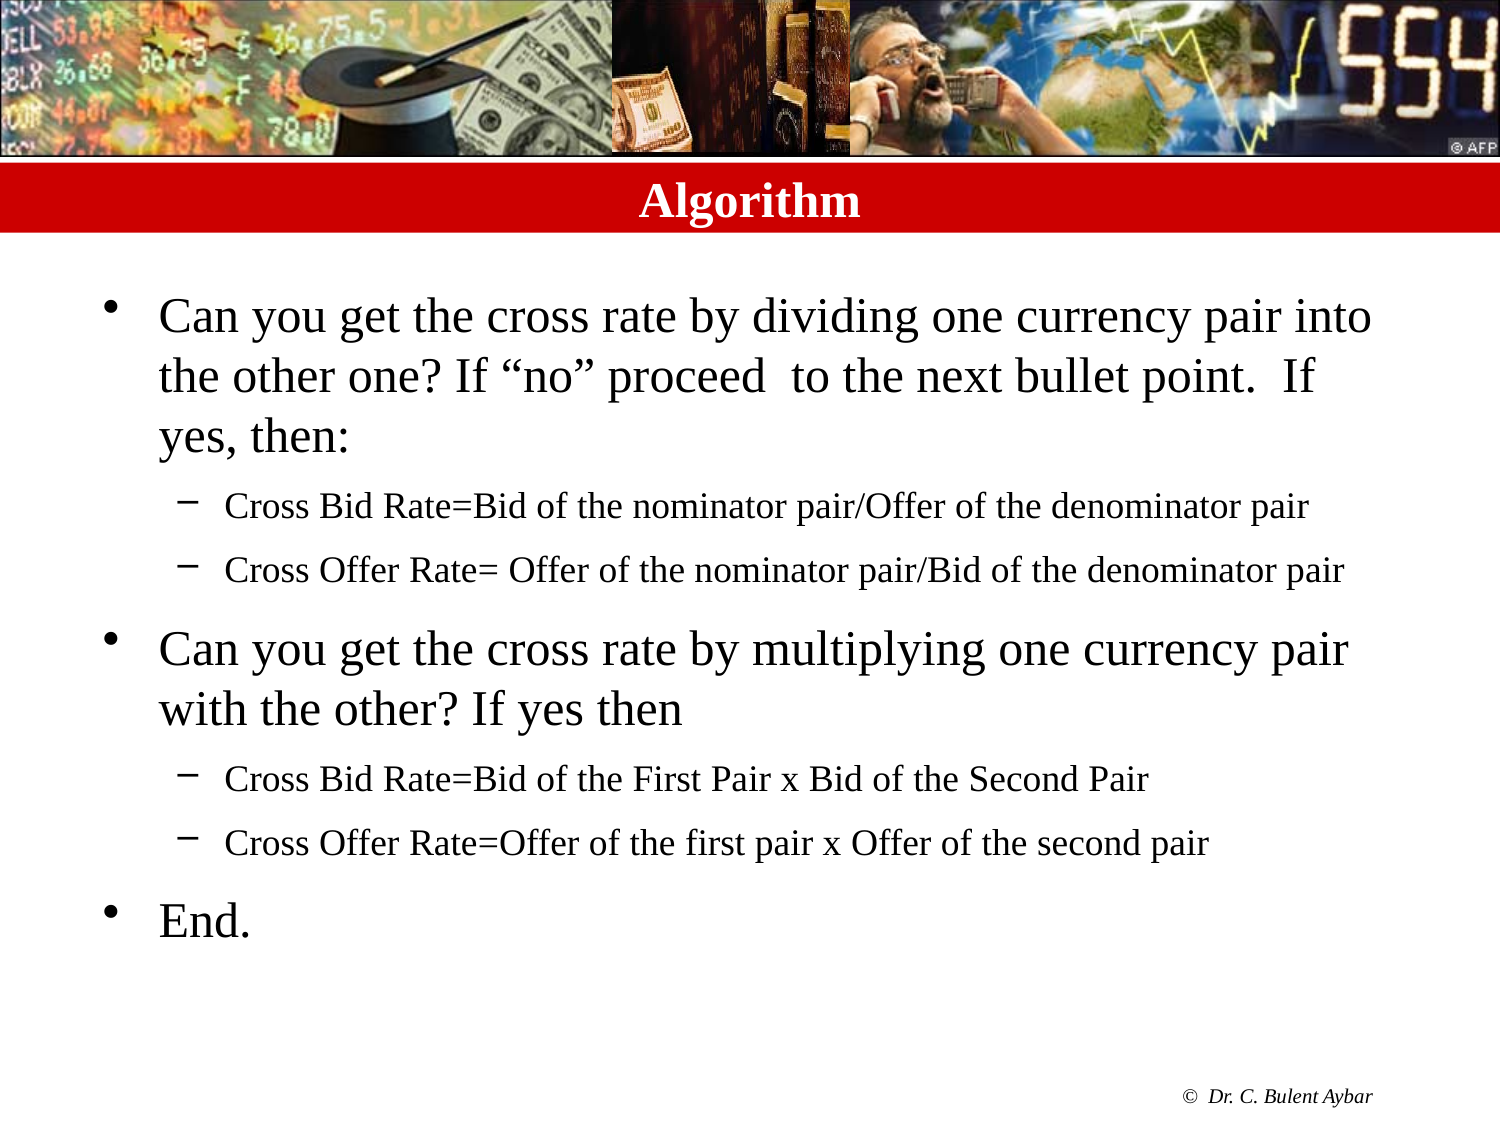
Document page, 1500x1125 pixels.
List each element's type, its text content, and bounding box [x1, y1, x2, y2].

list Can you get the cross rate by dividing one currency pair into the other one? If “no” proceed to the next bullet point. If yes, then: Cross Bid Rate=Bid of the nominator pair/Offer of the denominator pair Cross Offer Rate= Offer of the nominator pair/Bid of the denominator pair Can you get the cross rate by multiplying one currency pair with the other? If yes then Cross Bid Rate=Bid of the First Pair x Bid of the Second Pair Cross Offer Rate=Offer of the first pair x Offer of the second pair End. [87, 275, 1400, 1068]
title Algorithm [0, 162, 1500, 233]
picture [0, 0, 1500, 157]
